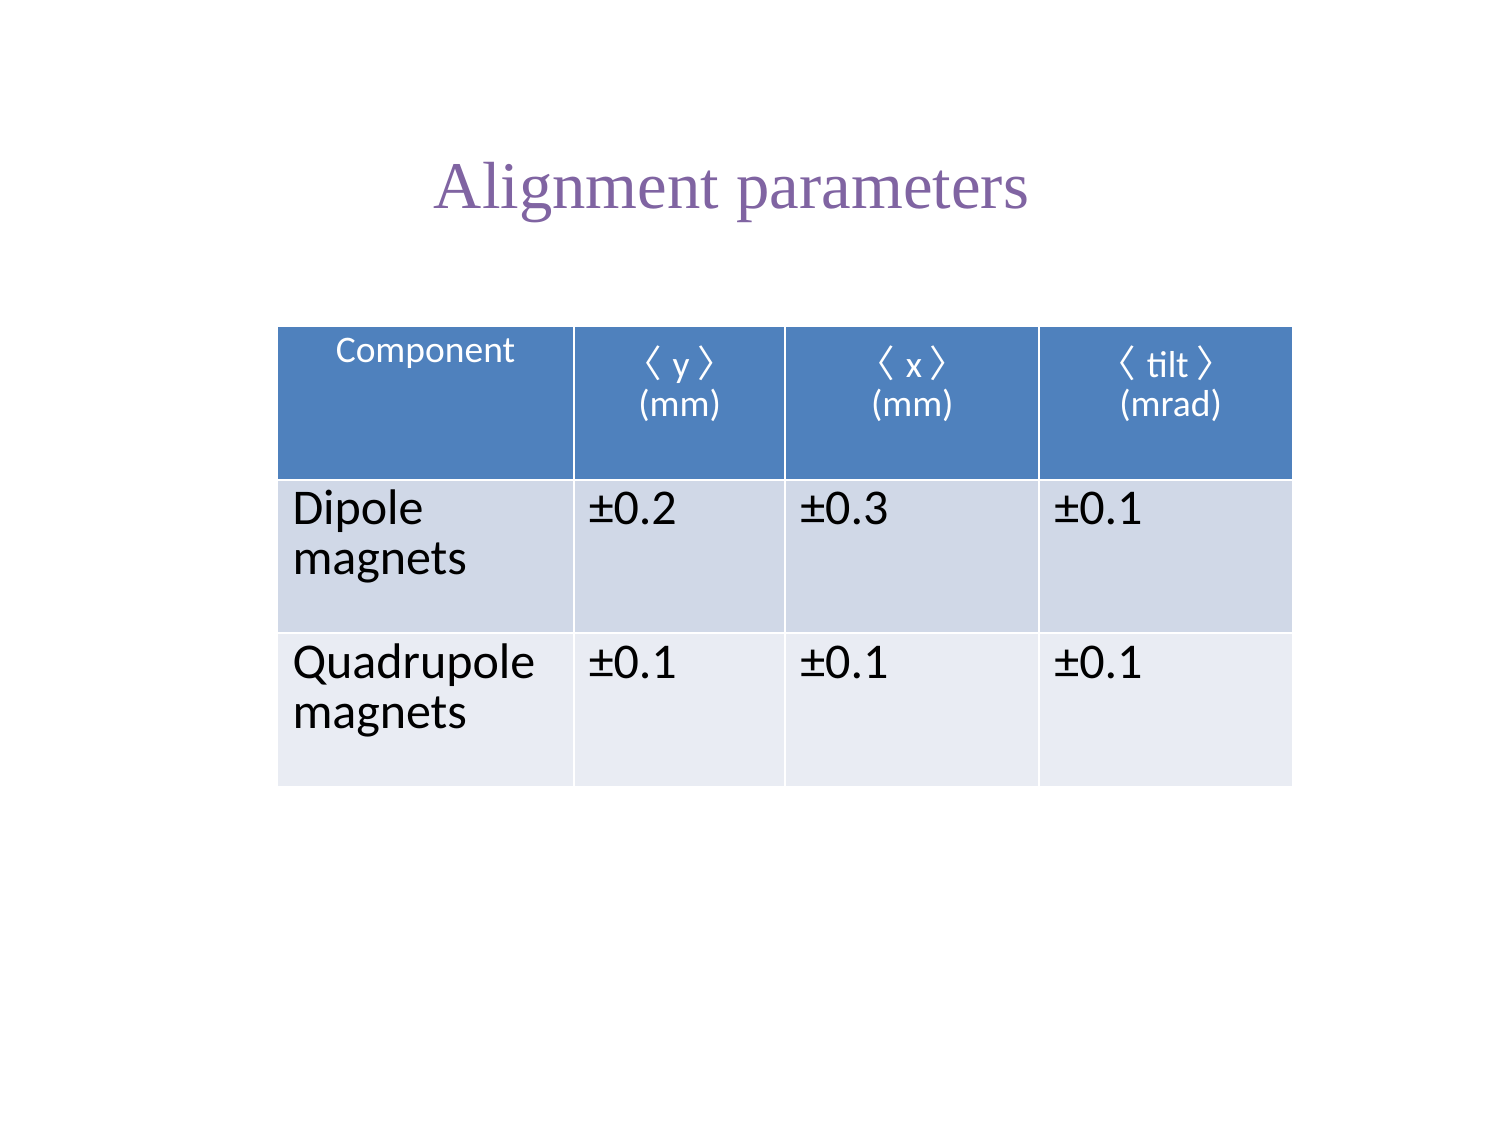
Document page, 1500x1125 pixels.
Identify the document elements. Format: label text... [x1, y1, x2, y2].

table_cell Dipole magnets [278, 481, 573, 632]
table_cell Quadrupole magnets [278, 634, 573, 786]
text_box Alignment parameters [194, 78, 1253, 295]
table_header 〈tilt〉 (mrad) [1040, 327, 1292, 479]
table_cell ±0.3 [786, 481, 1038, 632]
table_cell ±0.1 [786, 634, 1038, 786]
table_header 〈y〉 (mm) [575, 327, 784, 479]
table_cell ±0.1 [1040, 634, 1292, 786]
table_cell ±0.2 [575, 481, 784, 632]
table_cell ±0.1 [575, 634, 784, 786]
table_header 〈x〉 (mm) [786, 327, 1038, 479]
table_cell ±0.1 [1040, 481, 1292, 632]
table_header Component [278, 327, 573, 479]
